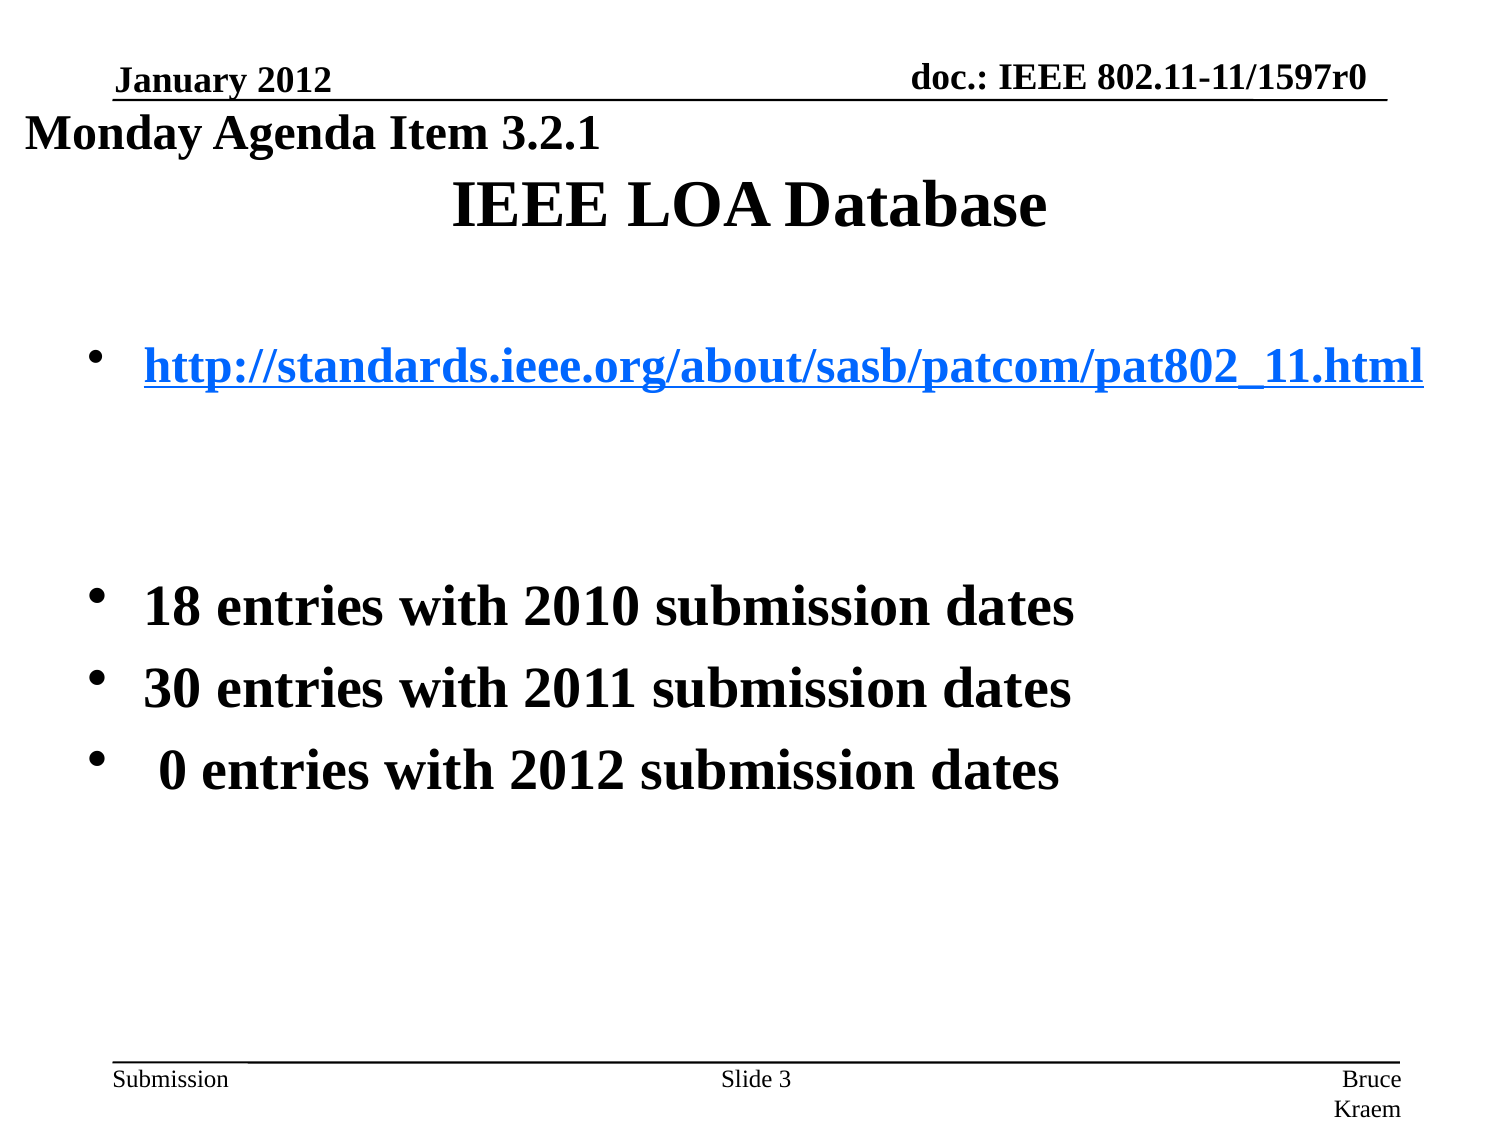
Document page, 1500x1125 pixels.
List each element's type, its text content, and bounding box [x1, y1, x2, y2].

list http://standards.ieee.org/about/sasb/patcom/pat802_11.html 18 entries with 2010 submission dates 30 entries with 2011 submission dates 0 entries with 2012 submission dates [71, 324, 1457, 1001]
title IEEE LOA Database [112, 112, 1388, 288]
text_box Monday Agenda Item 3.2.1 [10, 92, 629, 167]
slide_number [114, 54, 366, 100]
slide_number Slide 3 [721, 1062, 792, 1093]
footer Bruce Kraemer, Marvell [1325, 1062, 1402, 1093]
